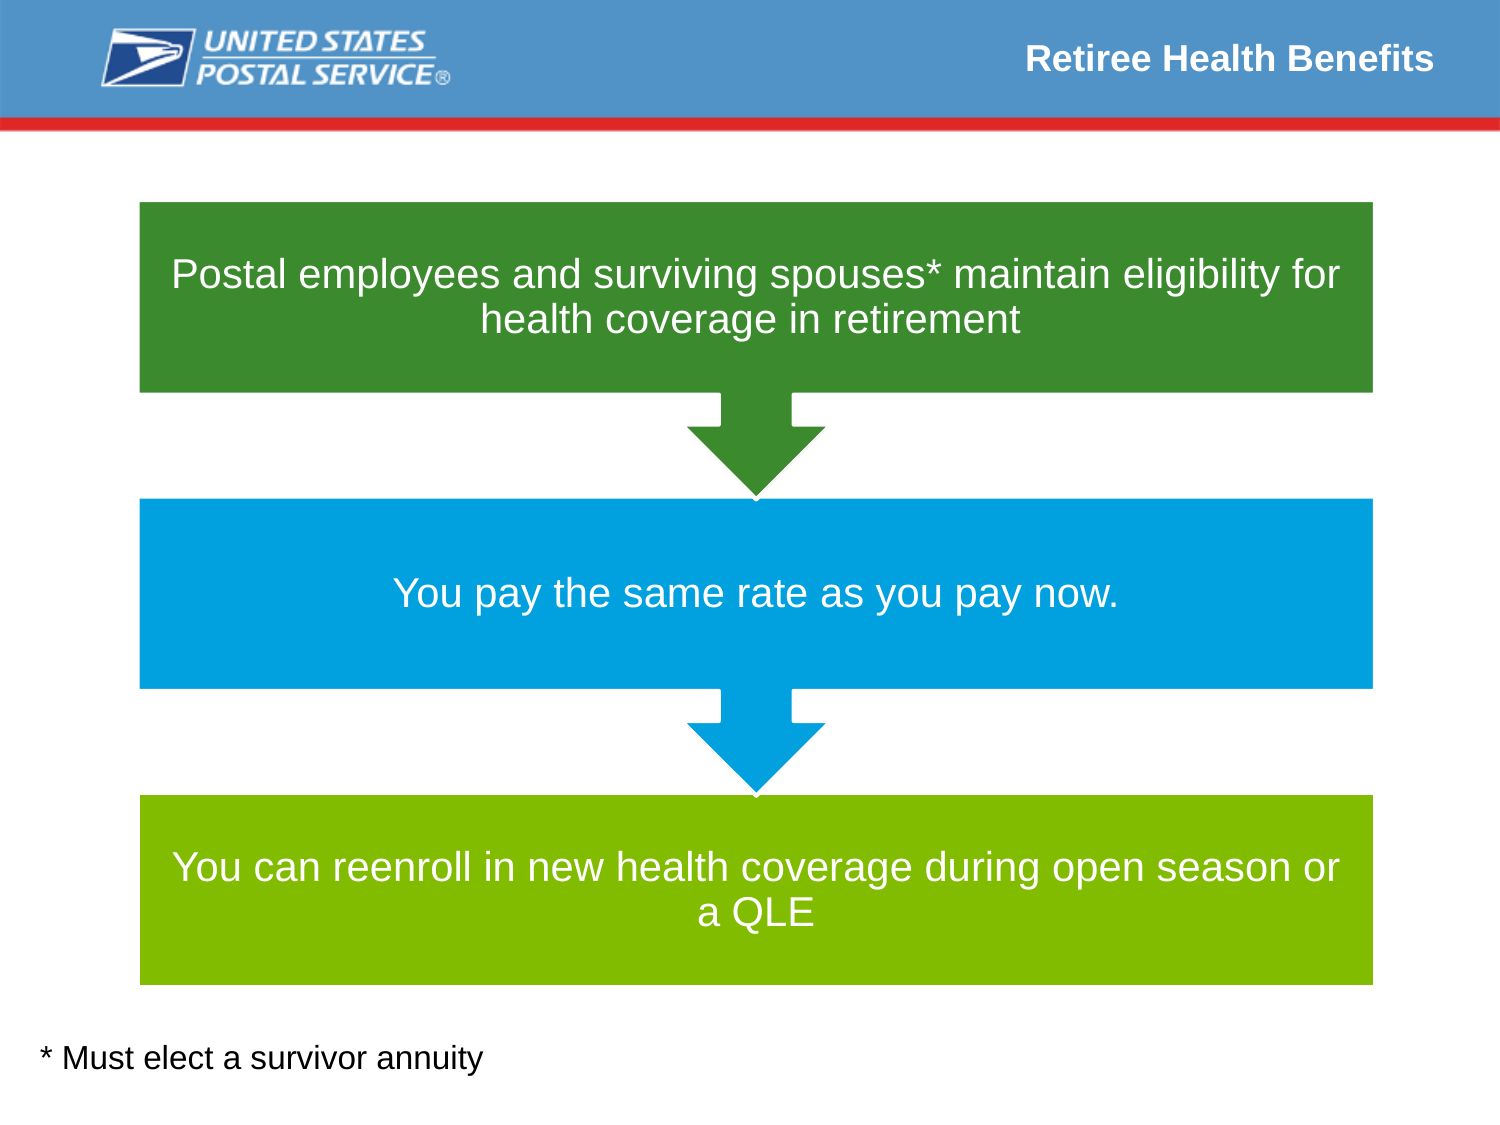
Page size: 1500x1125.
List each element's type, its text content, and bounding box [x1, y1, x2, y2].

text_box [137, 199, 1376, 988]
title Retiree Health Benefits [474, 12, 1450, 100]
text_box * Must elect a survivor annuity [24, 1029, 750, 1124]
picture [0, 0, 1500, 1125]
